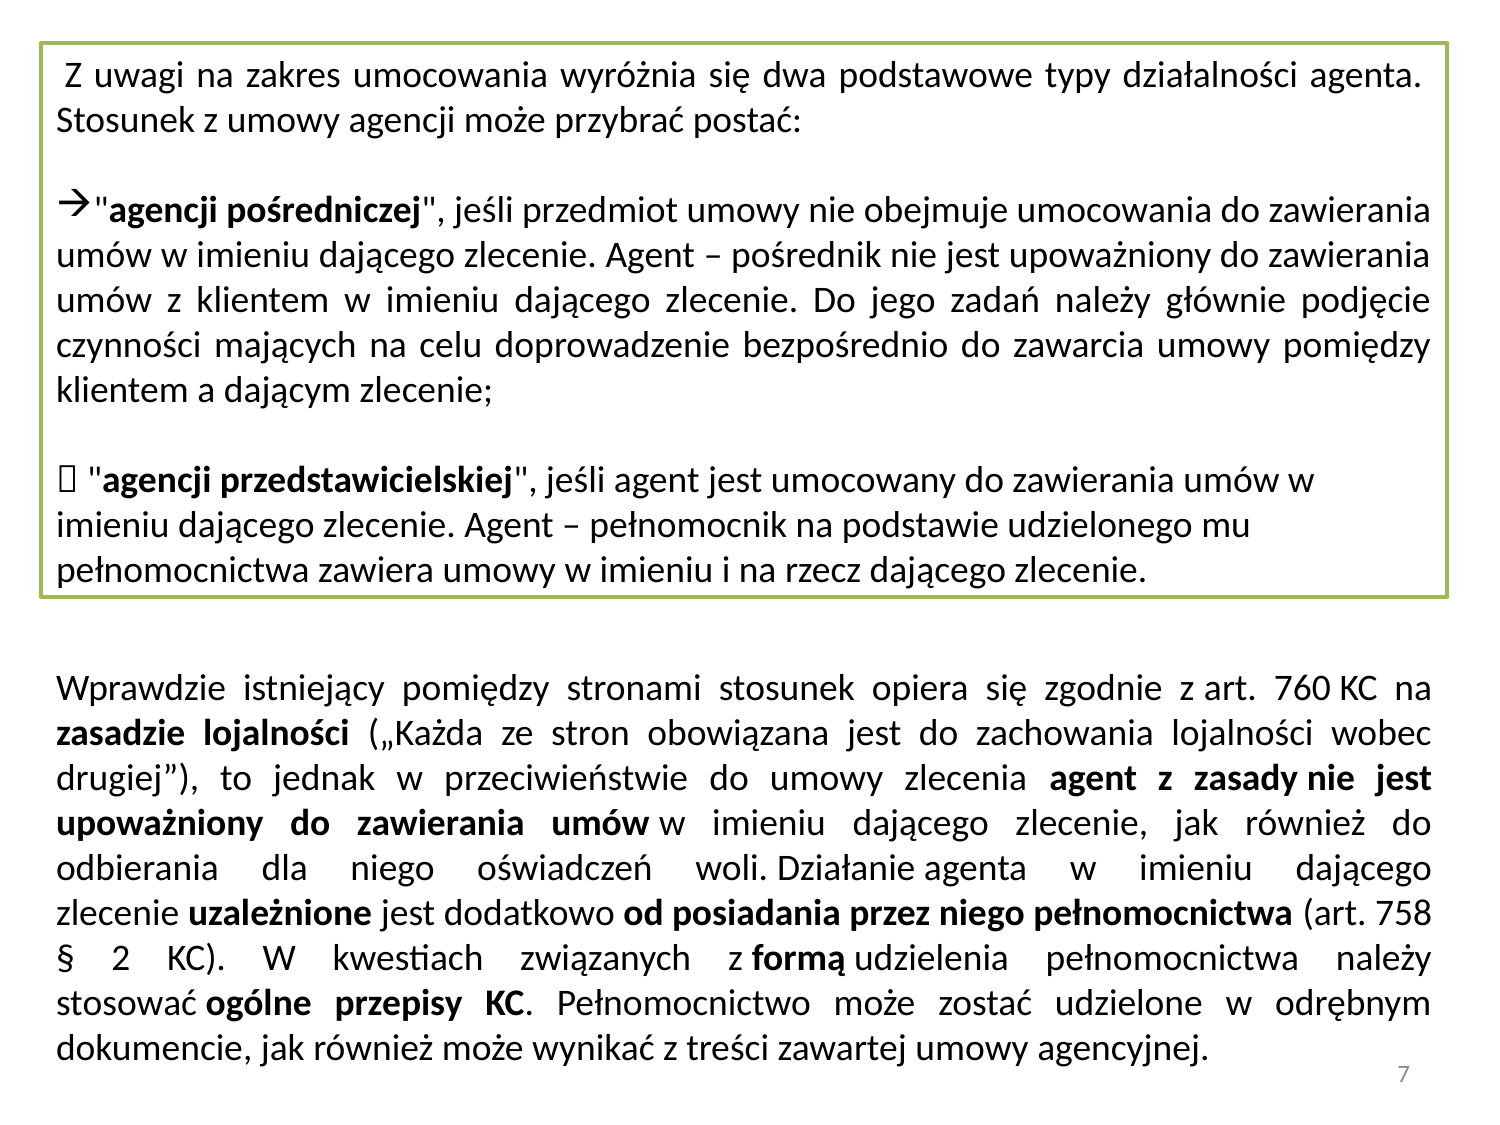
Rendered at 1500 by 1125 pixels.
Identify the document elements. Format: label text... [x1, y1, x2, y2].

text_box Z uwagi na zakres umocowania wyróżnia się dwa podstawowe typy działalności agenta. Stosunek z umowy agencji może przybrać postać: "agencji pośredniczej", jeśli przedmiot umowy nie obejmuje umocowania do zawierania umów w imieniu dającego zlecenie. Agent – pośrednik nie jest upoważniony do zawierania umów z klientem w imieniu dającego zlecenie. Do jego zadań należy głównie podjęcie czynności mających na celu doprowadzenie bezpośrednio do zawarcia umowy pomiędzy klientem a dającym zlecenie;  "agencji przedstawicielskiej", jeśli agent jest umocowany do zawierania umów w imieniu dającego zlecenie. Agent – pełnomocnik na podstawie udzielonego mu pełnomocnictwa zawiera umowy w imieniu i na rzecz dającego zlecenie. [39, 41, 1449, 599]
text_box Wprawdzie istniejący pomiędzy stronami stosunek opiera się zgodnie z art. 760 KC na zasadzie lojalności („Każda ze stron obowiązana jest do zachowania lojalności wobec drugiej”), to jednak w przeciwieństwie do umowy zlecenia agent z zasady nie jest upoważniony do zawierania umów w imieniu dającego zlecenie, jak również do odbierania dla niego oświadczeń woli. Działanie agenta w imieniu dającego zlecenie uzależnione jest dodatkowo od posiadania przez niego pełnomocnictwa (art. 758 § 2 KC). W kwestiach związanych z formą udzielenia pełnomocnictwa należy stosować ogólne przepisy KC. Pełnomocnictwo może zostać udzielone w odrębnym dokumencie, jak również może wynikać z treści zawartej umowy agencyjnej. [41, 655, 1447, 1121]
